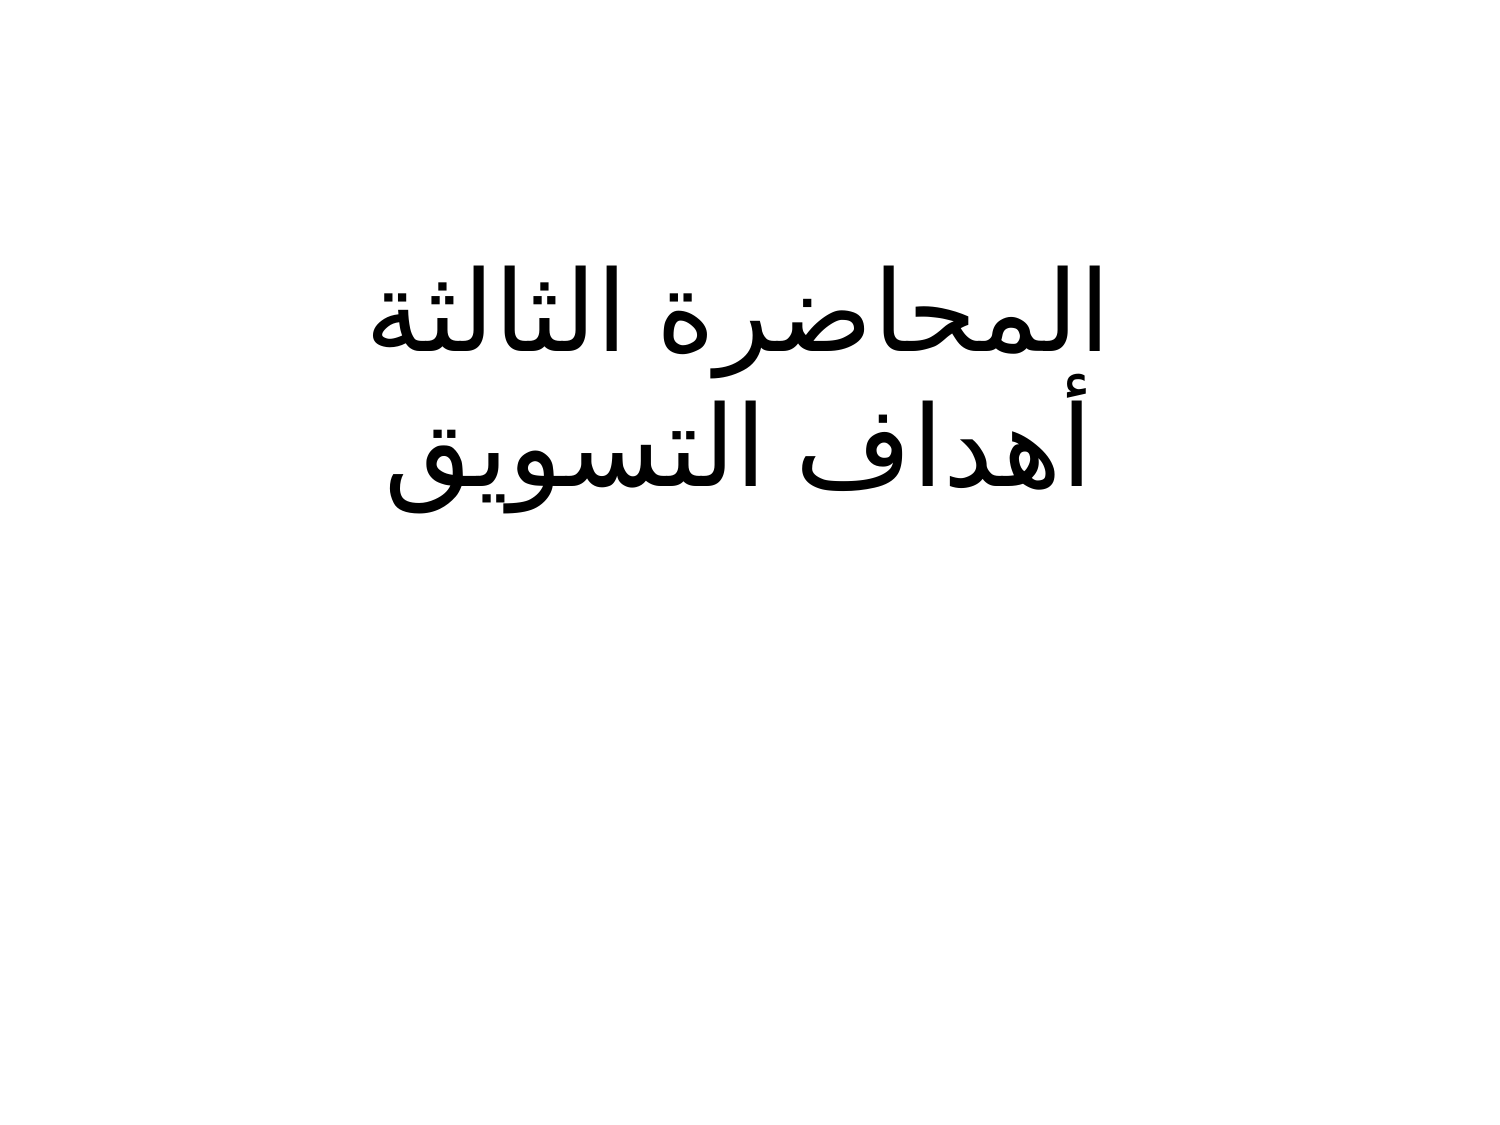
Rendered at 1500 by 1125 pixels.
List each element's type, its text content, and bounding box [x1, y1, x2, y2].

text_box المحاضرة الثالثة أهداف التسويق [219, 231, 1258, 517]
